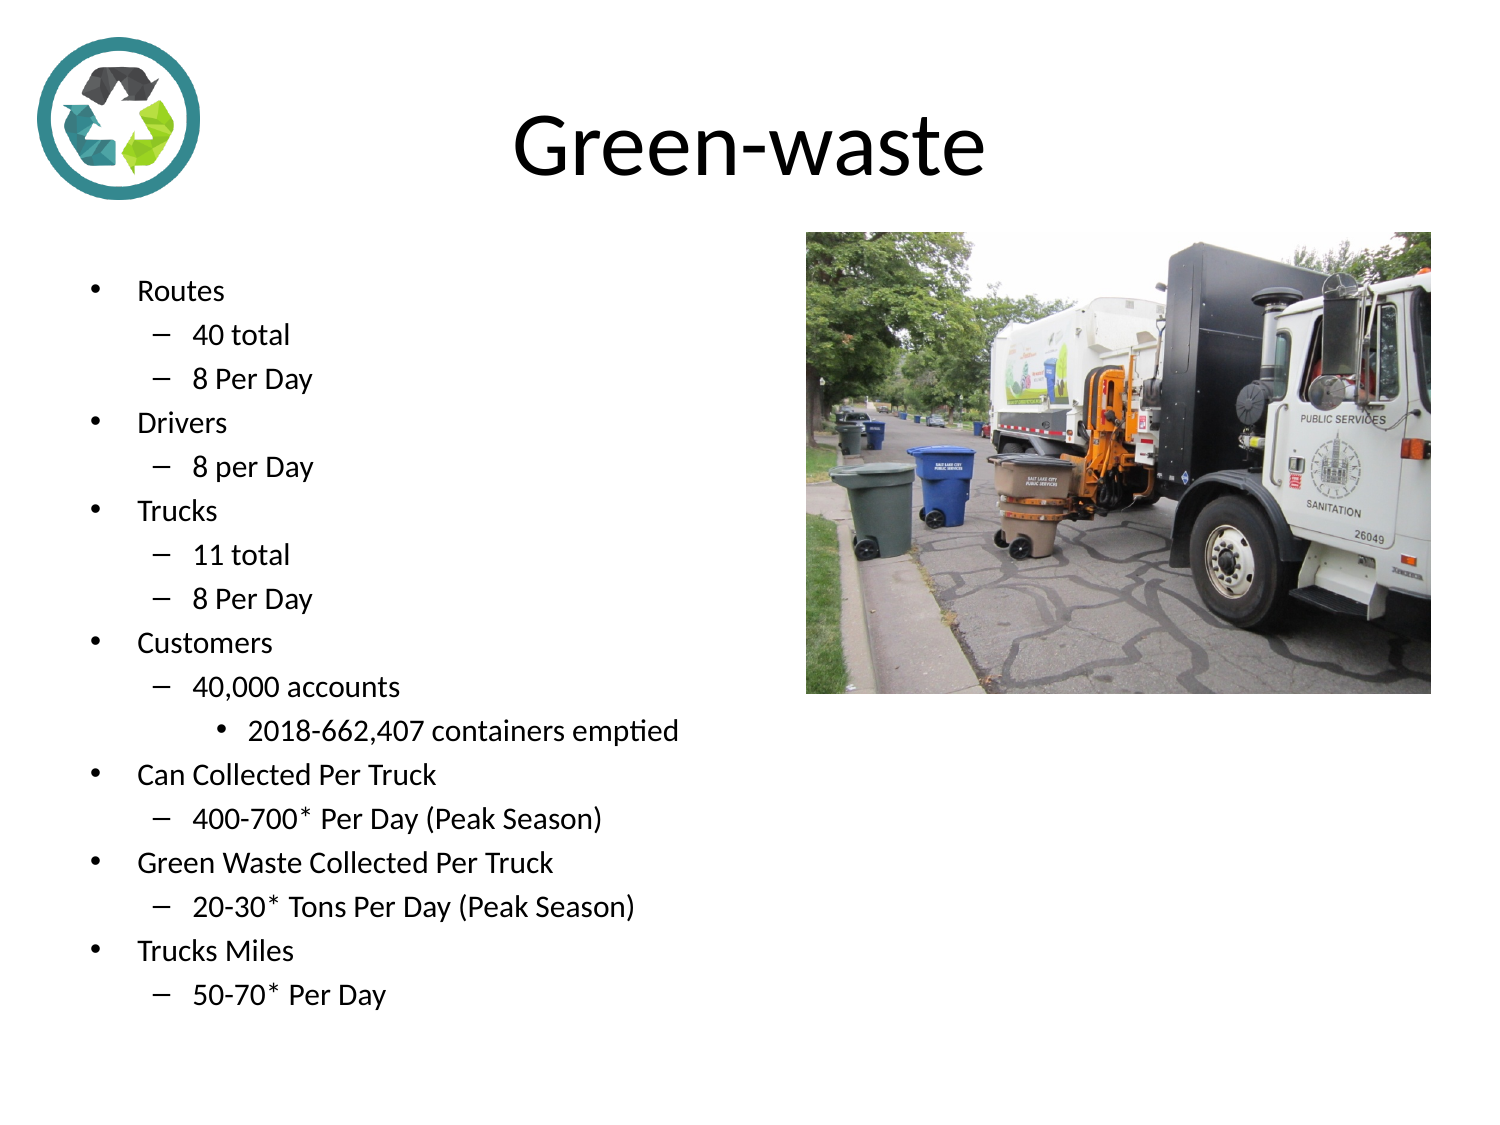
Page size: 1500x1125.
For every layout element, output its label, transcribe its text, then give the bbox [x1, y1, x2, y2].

title Green-waste [75, 45, 1425, 233]
picture [806, 232, 1431, 695]
picture [37, 37, 201, 201]
list Routes 40 total 8 Per Day Drivers 8 per Day Trucks 11 total 8 Per Day Customers 40,000 accounts 2018-662,407 containers emptied Can Collected Per Truck 400-700* Per Day (Peak Season) Green Waste Collected Per Truck 20-30* Tons Per Day (Peak Season) Trucks Miles 50-70* Per Day [75, 262, 1425, 1038]
